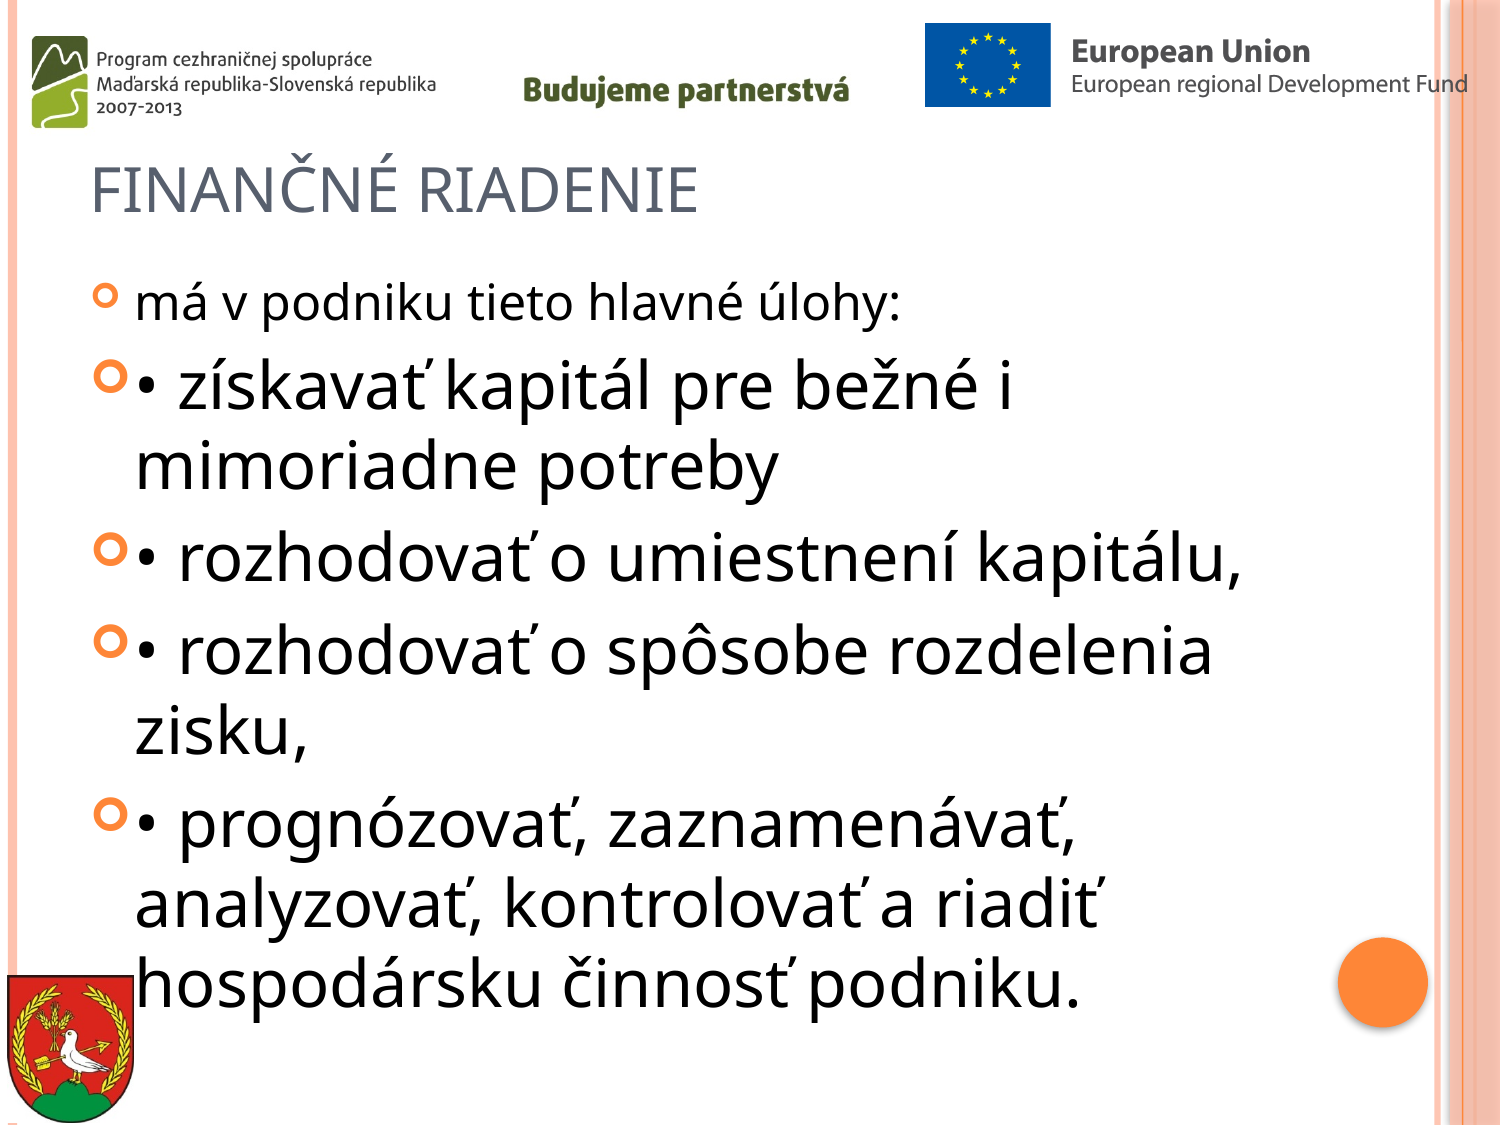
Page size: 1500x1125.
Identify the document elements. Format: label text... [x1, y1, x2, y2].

picture [925, 22, 1468, 110]
picture [28, 36, 456, 139]
picture [501, 61, 881, 118]
picture [6, 975, 135, 1124]
title Finančné riadenie [75, 45, 1300, 233]
list má v podniku tieto hlavné úlohy: • získavať kapitál pre bežné i mimoriadne potreby • rozhodovať o umiestnení kapitálu, • rozhodovať o spôsobe rozdelenia zisku, • prognózovať, zaznamenávať, analyzovať, kontrolovať a riadiť hospodársku činnosť podniku. [75, 262, 1300, 1062]
